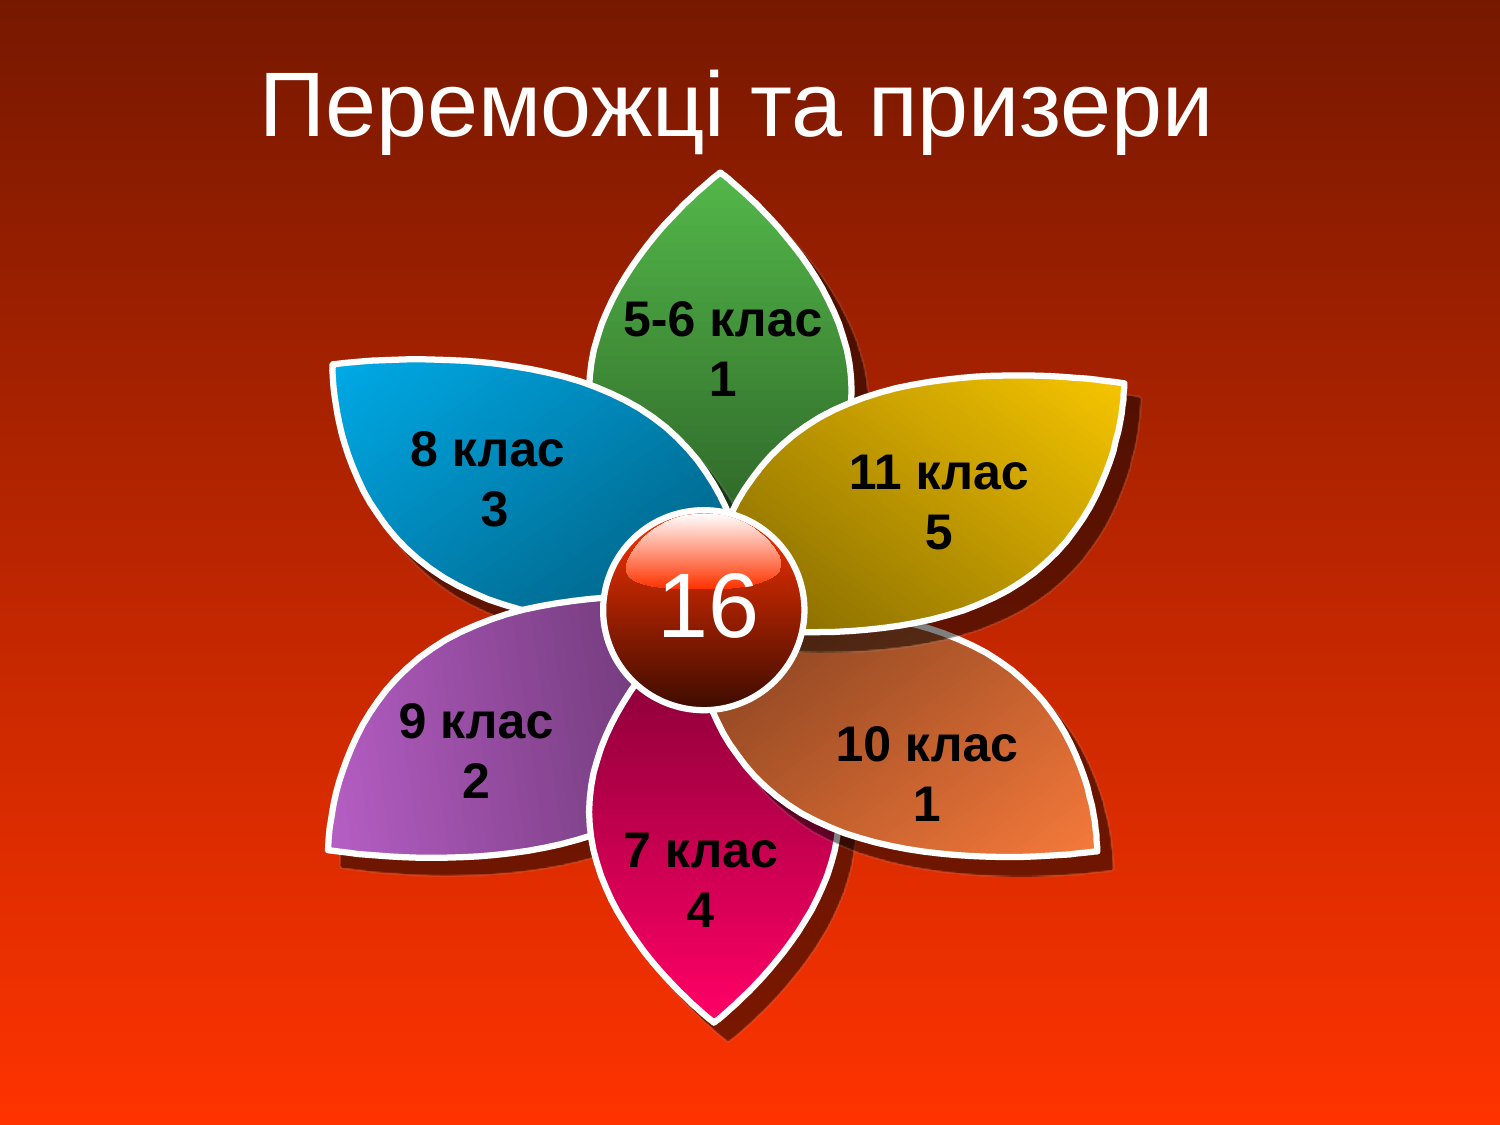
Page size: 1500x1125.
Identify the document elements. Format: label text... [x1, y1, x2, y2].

text_box [640, 946, 789, 1023]
text_box [715, 636, 1098, 858]
text_box [797, 375, 1125, 487]
text_box [589, 309, 608, 391]
text_box 10 клас 1 [820, 704, 1033, 839]
text_box 5-6 клас 1 [608, 278, 838, 414]
title Переможці та призери [0, 37, 1500, 163]
text_box [395, 598, 614, 843]
text_box 7 клас 4 [608, 810, 793, 946]
text_box 11 клас 5 [777, 432, 1100, 568]
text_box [602, 509, 805, 711]
text_box [809, 568, 1040, 633]
text_box [589, 718, 784, 893]
text_box [650, 414, 824, 507]
text_box [793, 817, 837, 940]
text_box 8 клас 3 [395, 408, 594, 544]
text_box 9 клас 2 [383, 680, 569, 876]
text_box [332, 359, 727, 610]
text_box [624, 172, 817, 278]
text_box [327, 694, 383, 856]
text_box [838, 321, 852, 407]
text_box [734, 449, 777, 508]
